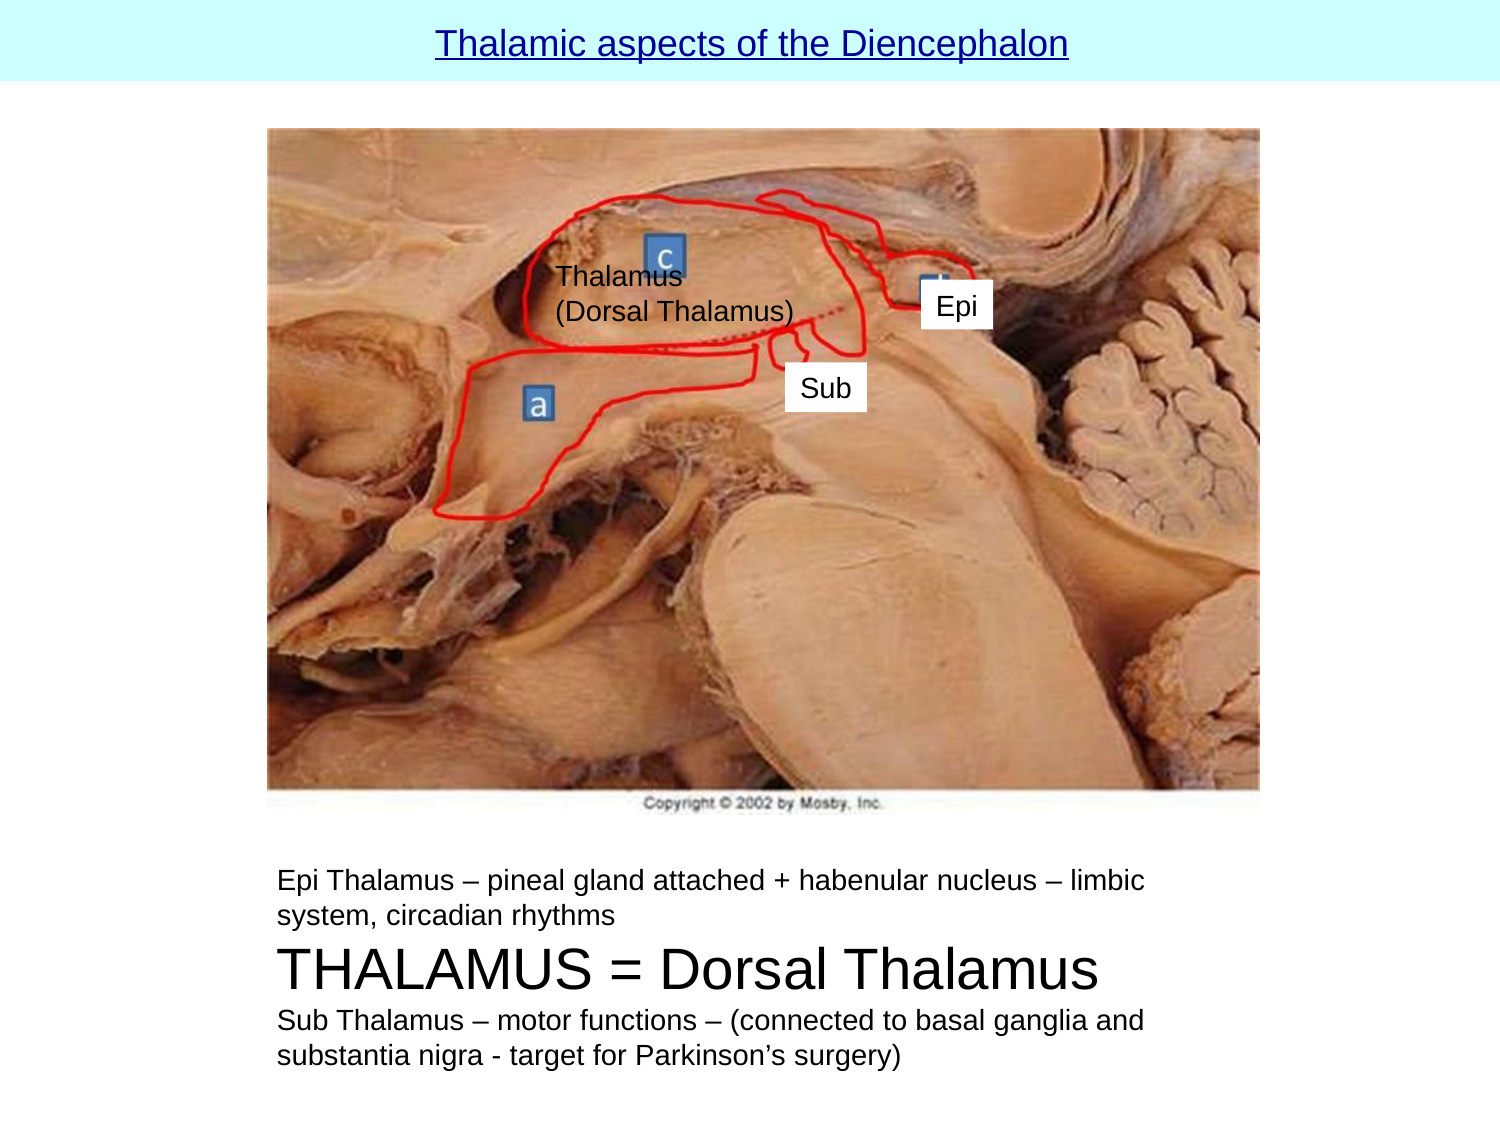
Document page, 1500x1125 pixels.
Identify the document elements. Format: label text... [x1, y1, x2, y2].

text_box Epi Thalamus – pineal gland attached + habenular nucleus – limbic system, circadian rhythms THALAMUS = Dorsal Thalamus Sub Thalamus – motor functions – (connected to basal ganglia and substantia nigra - target for Parkinson’s surgery) [262, 854, 1265, 1079]
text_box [267, 128, 1260, 815]
title Thalamic aspects of the Diencephalon [75, 12, 1428, 71]
